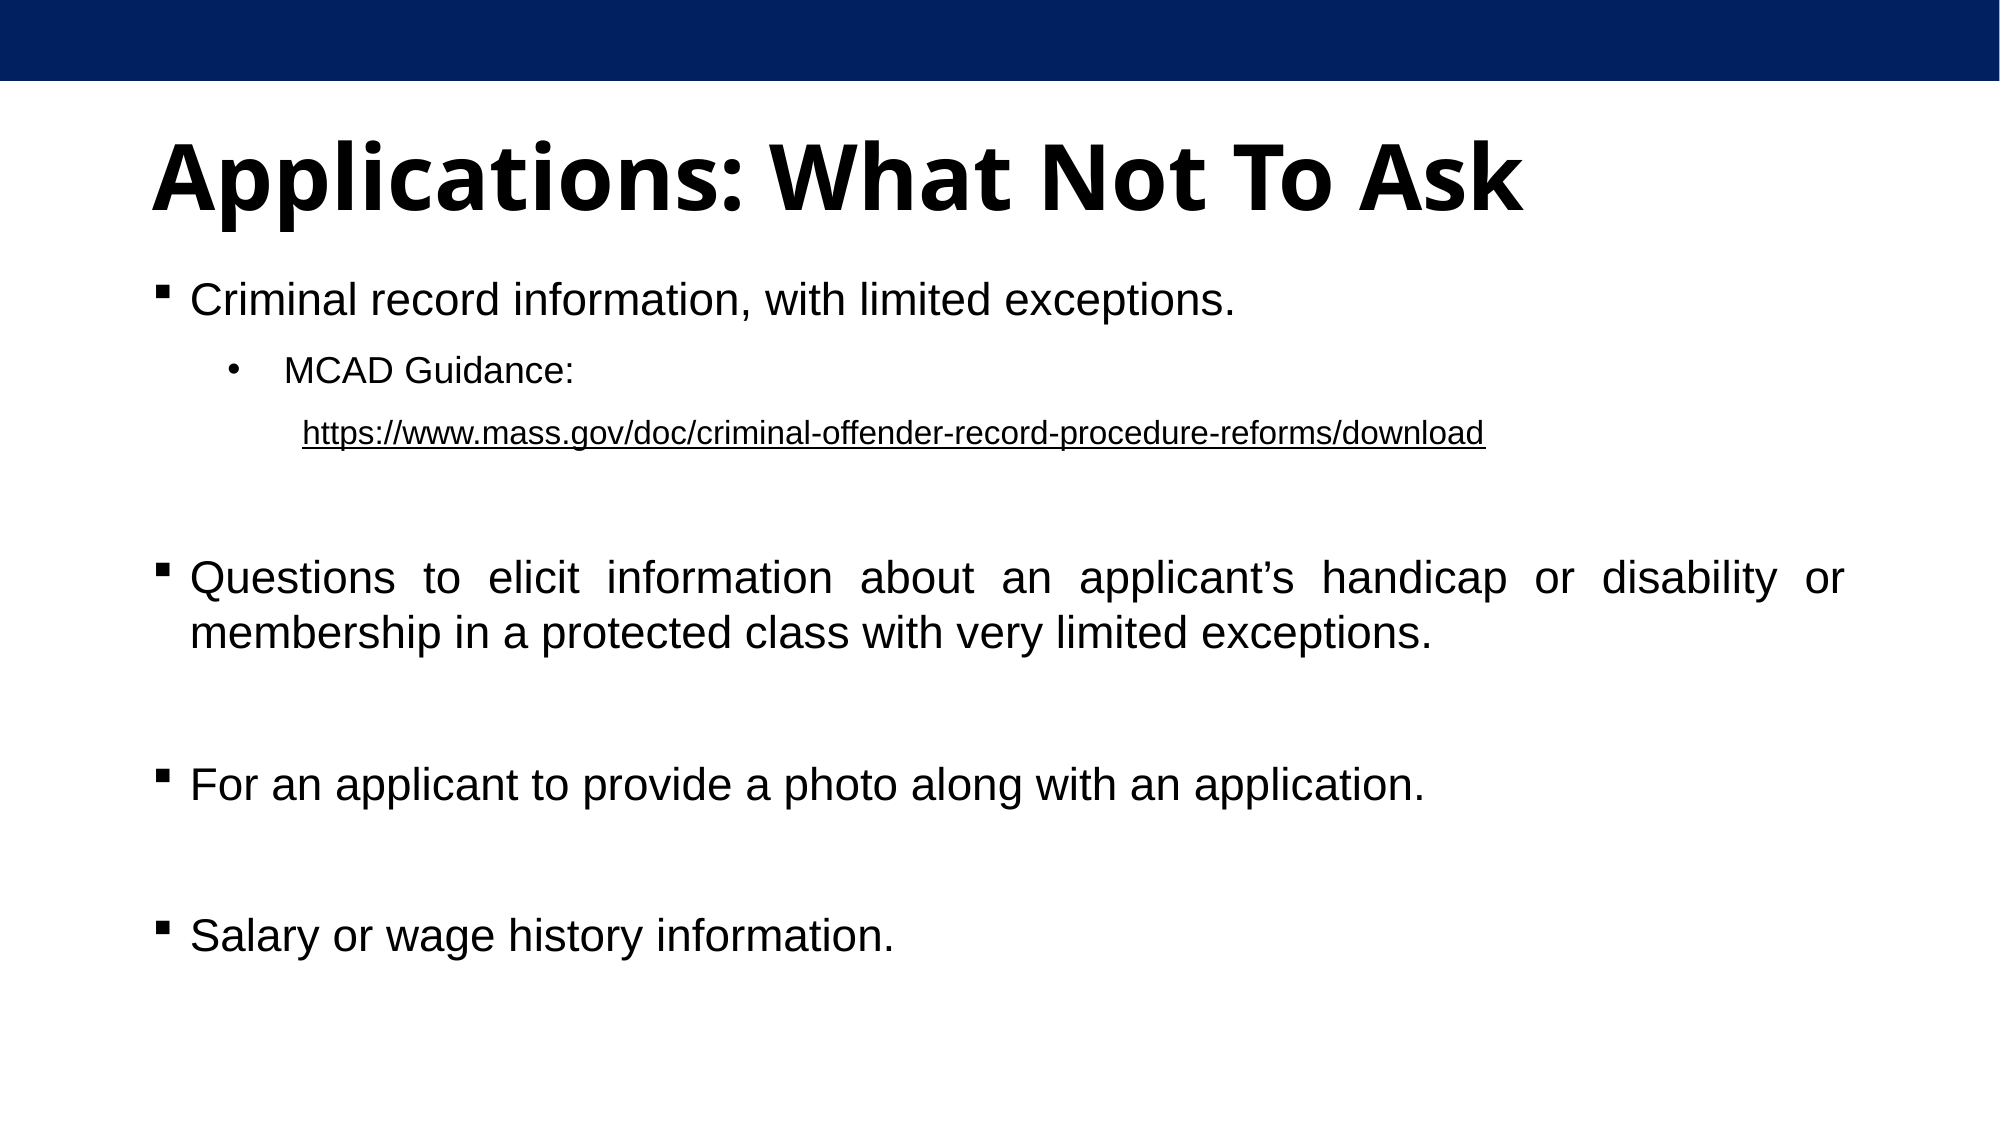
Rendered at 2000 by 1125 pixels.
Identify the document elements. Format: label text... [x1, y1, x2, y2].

list Criminal record information, with limited exceptions. MCAD Guidance: https://www.mass.gov/doc/criminal-offender-record-procedure-reforms/download Questions to elicit information about an applicant’s handicap or disability or membership in a protected class with very limited exceptions. For an applicant to provide a photo along with an application. Salary or wage history information. [137, 262, 1862, 1088]
text_box [0, 0, 2000, 81]
title Applications: What Not To Ask [137, 137, 1763, 225]
